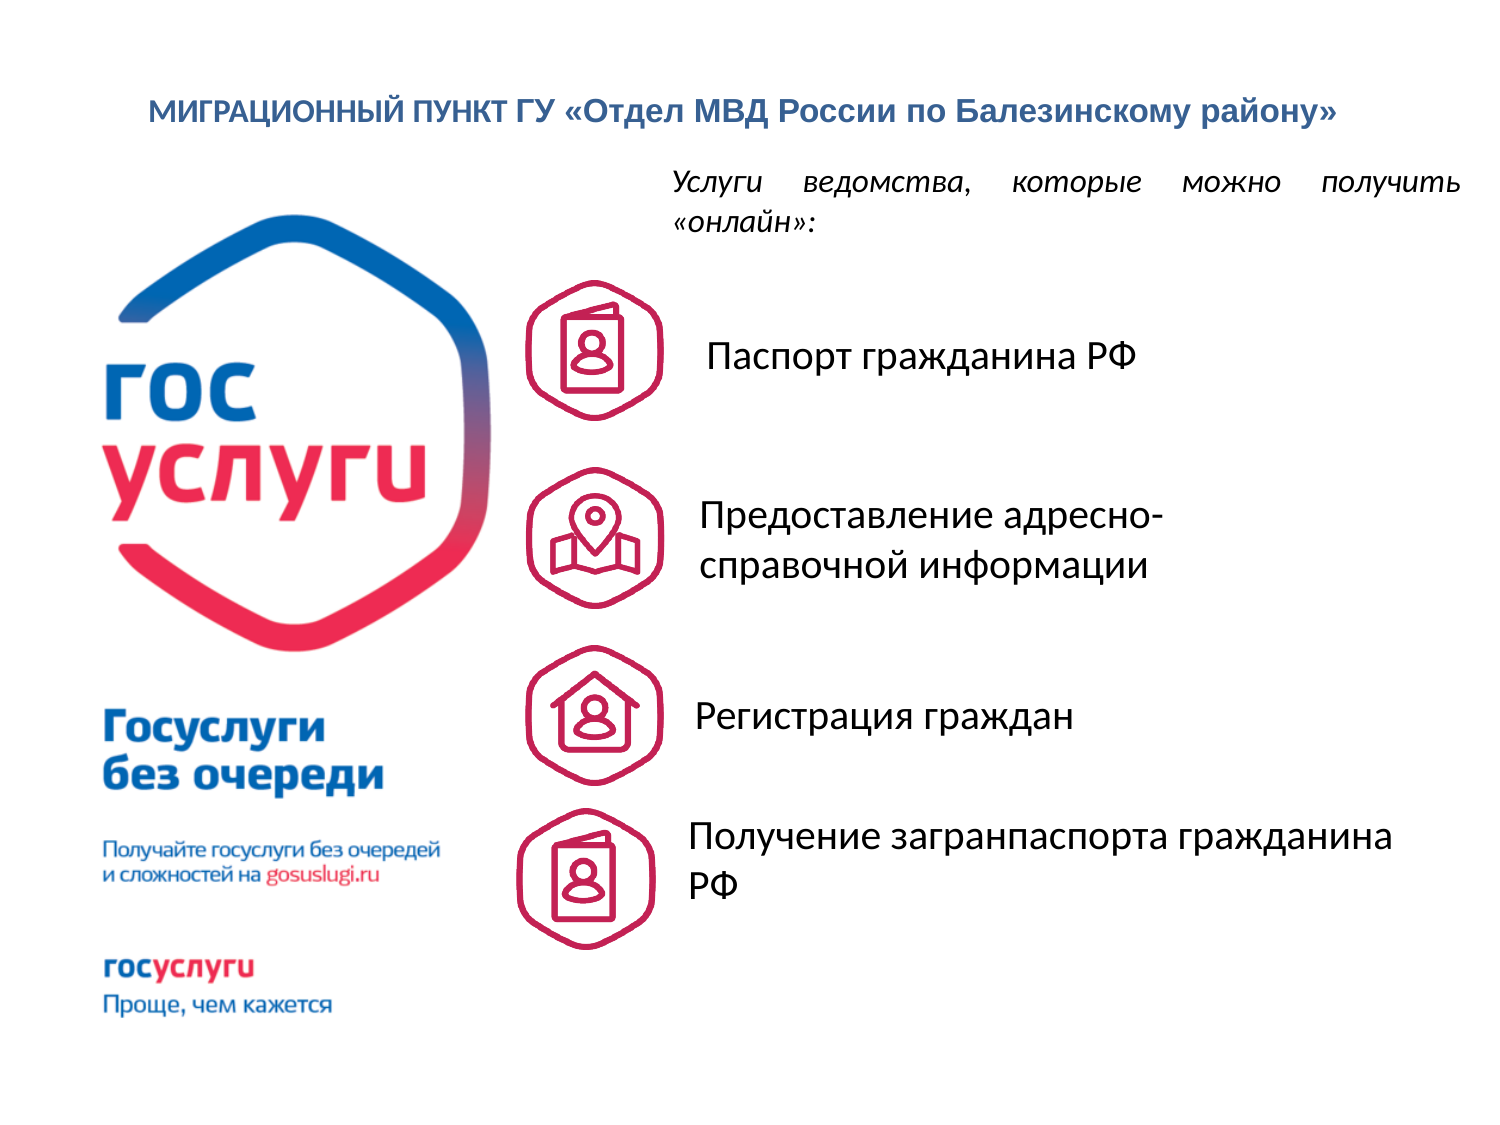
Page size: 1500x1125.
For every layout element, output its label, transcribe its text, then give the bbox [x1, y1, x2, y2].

text_box Получение загранпаспорта гражданина РФ [673, 800, 1436, 916]
text_box Предоставление адресно-справочной информации [684, 479, 1376, 595]
text_box Регистрация граждан [679, 680, 1129, 746]
text_box Услуги ведомства, которые можно получить «онлайн»: [656, 152, 1477, 247]
text_box МИГРАЦИОННЫЙ ПУНКТ ГУ «Отдел МВД России по Балезинскому району» [23, 66, 1477, 133]
text_box Паспорт гражданина РФ [691, 320, 1211, 386]
picture [34, 163, 666, 1067]
